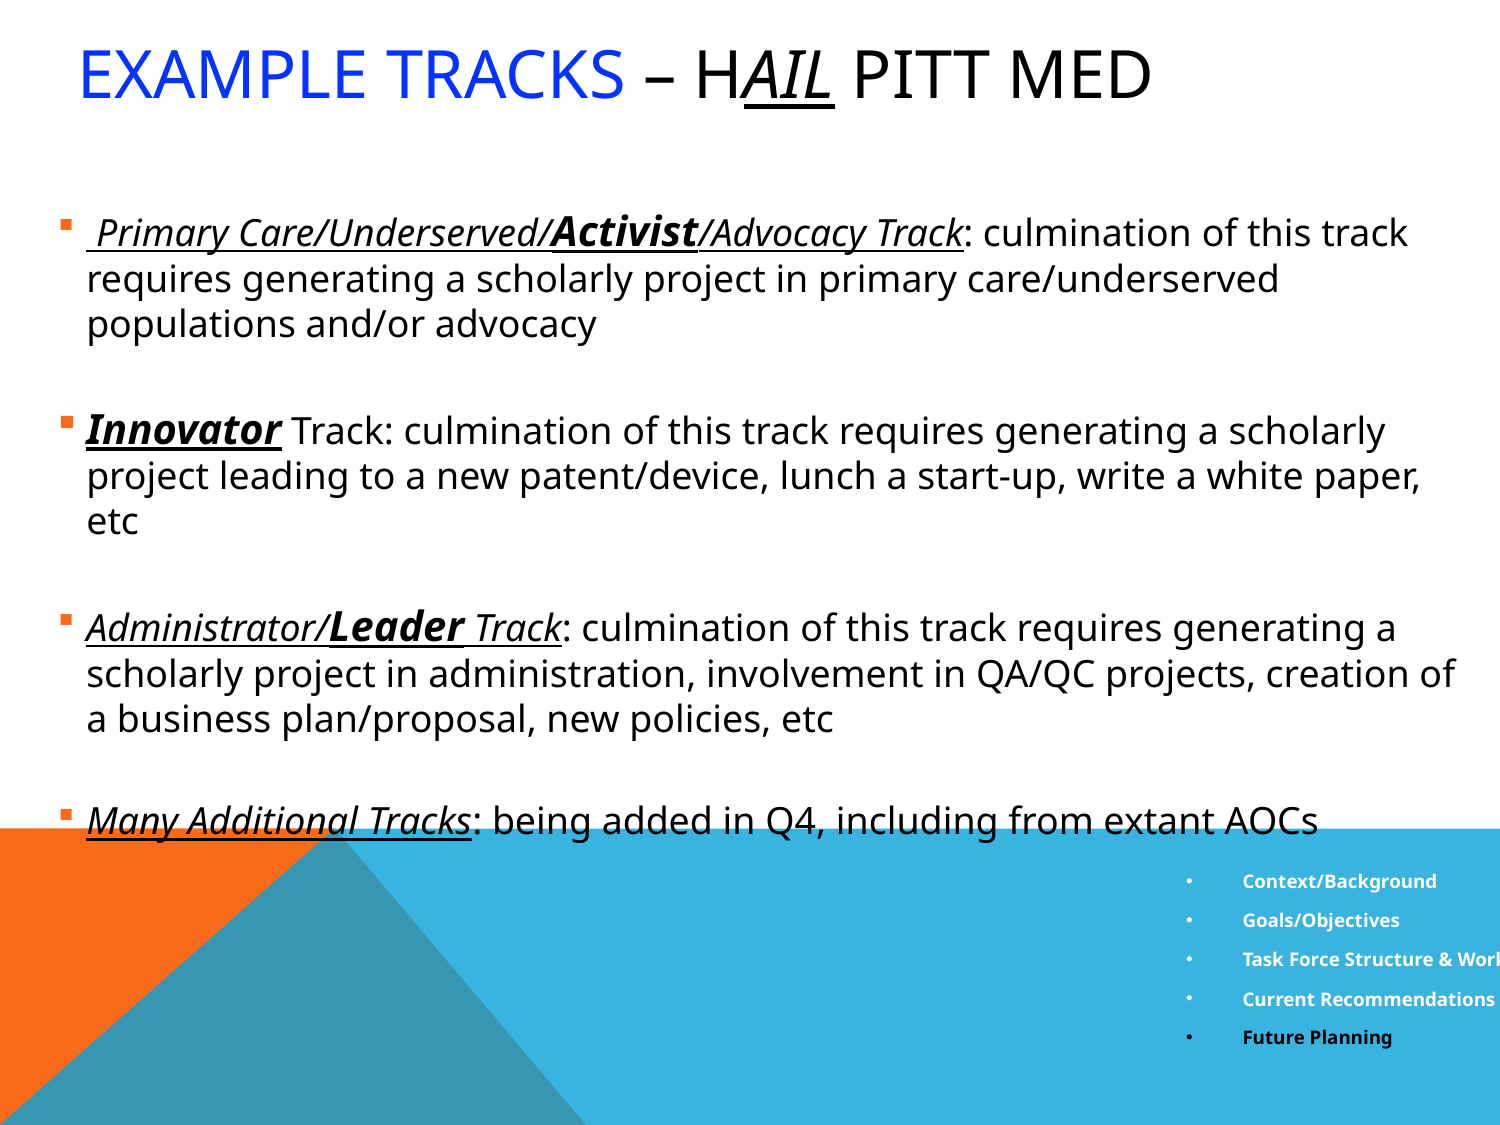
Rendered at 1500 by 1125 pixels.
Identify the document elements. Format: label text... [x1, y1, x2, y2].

list Primary Care/Underserved/Activist/Advocacy Track: culmination of this track requires generating a scholarly project in primary care/underserved populations and/or advocacy Innovator Track: culmination of this track requires generating a scholarly project leading to a new patent/device, lunch a start-up, write a white paper, etc Administrator/Leader Track: culmination of this track requires generating a scholarly project in administration, involvement in QA/QC projects, creation of a business plan/proposal, new policies, etc Many Additional Tracks: being added in Q4, including from extant AOCs [42, 146, 1500, 979]
title Example TRACKS – HAIL PITT MED [62, 38, 1438, 107]
text_box Context/Background Goals/Objectives Task Force Structure & Work Current Recommendations Future Planning [1175, 979, 1500, 1125]
